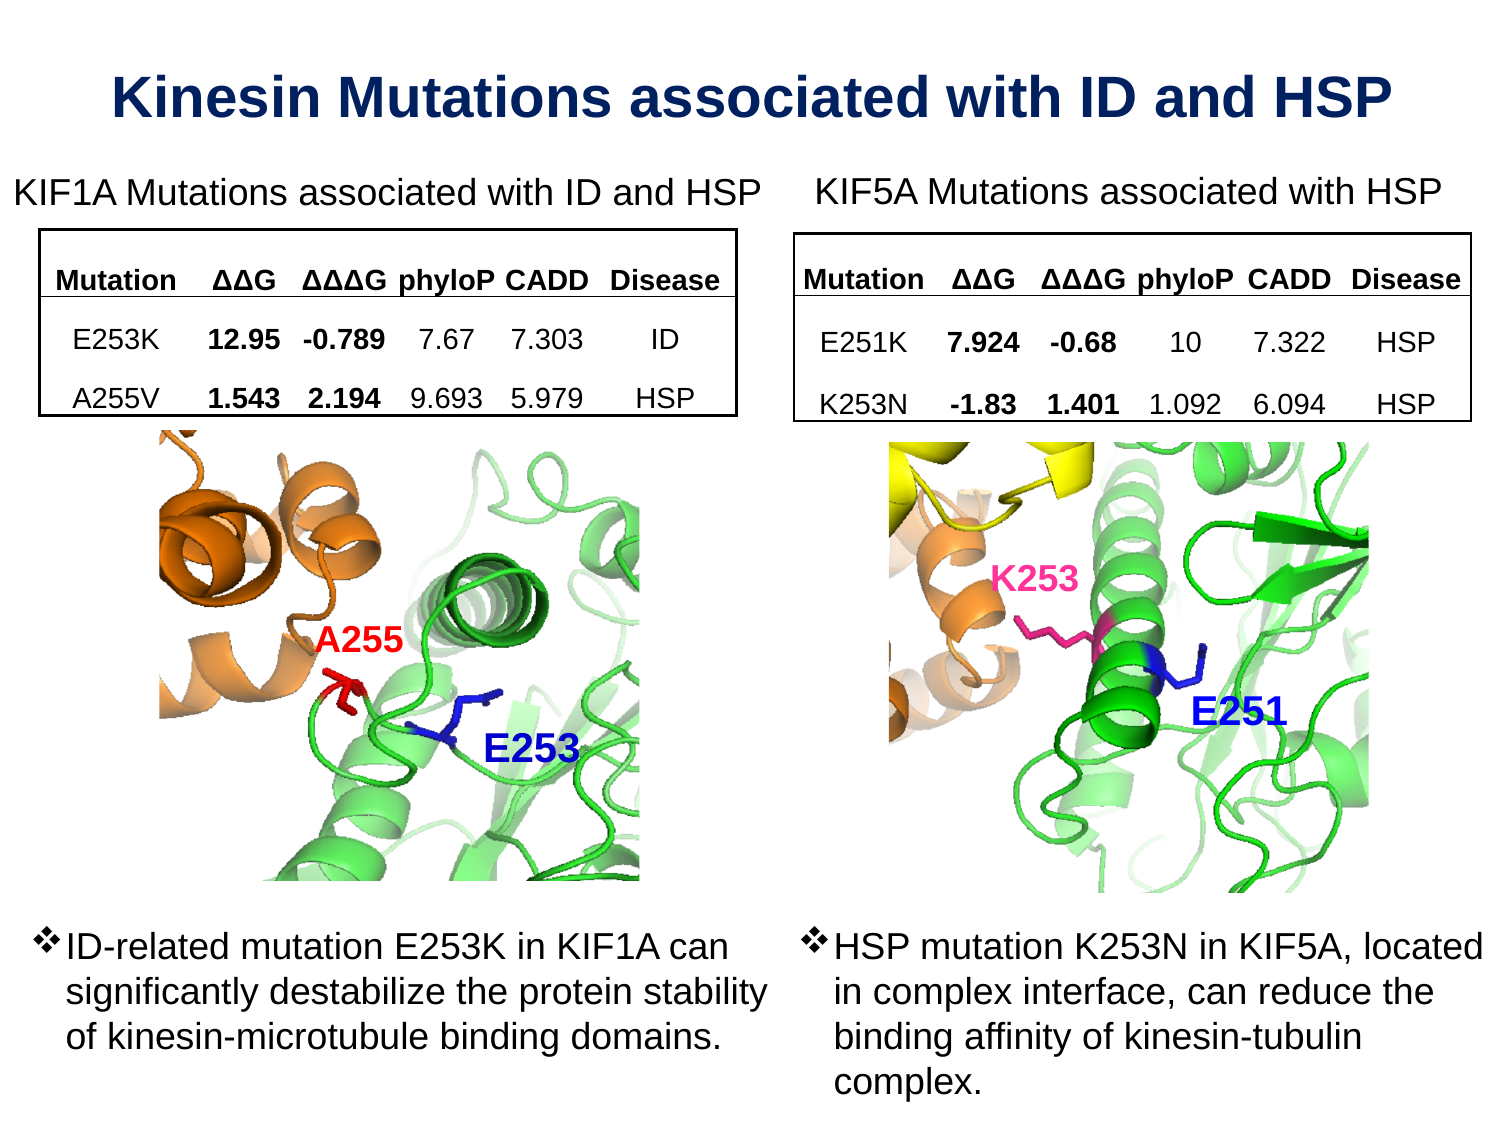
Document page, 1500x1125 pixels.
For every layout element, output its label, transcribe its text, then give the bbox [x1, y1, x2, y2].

table_header CADD [1238, 235, 1342, 295]
table_cell 10 [1134, 296, 1238, 358]
table_cell 7.67 [394, 297, 500, 356]
table_cell -0.789 [295, 297, 394, 356]
table_header Disease [1342, 235, 1470, 295]
table_cell 5.979 [500, 356, 594, 414]
table_cell HSP [594, 356, 735, 414]
table_header phyloP [394, 231, 500, 296]
table_header Disease [594, 231, 735, 296]
table_cell E253K [41, 297, 193, 356]
table_header phyloP [1134, 235, 1238, 295]
table_cell -0.68 [1034, 296, 1134, 358]
table_cell 2.194 [295, 356, 394, 414]
table_header CADD [500, 231, 594, 296]
table_cell 9.693 [394, 356, 500, 414]
picture [159, 429, 640, 881]
table_cell 12.95 [193, 297, 295, 356]
table_header ΔΔG [934, 235, 1034, 295]
table_header Mutation [795, 235, 934, 295]
table_cell -1.83 [934, 358, 1034, 420]
table_cell A255V [41, 356, 193, 414]
text_box ID-related mutation E253K in KIF1A can significantly destabilize the protein stability of kinesin-microtubule binding domains. [15, 915, 783, 1065]
text_box Kinesin Mutations associated with ID and HSP [5, 51, 1500, 137]
table_cell 7.924 [934, 296, 1034, 358]
table_cell HSP [1342, 296, 1470, 358]
table_cell 7.303 [500, 297, 594, 356]
table_header ΔΔΔG [1034, 235, 1134, 295]
table_cell 1.092 [1134, 358, 1238, 420]
text_box HSP mutation K253N in KIF5A, located in complex interface, can reduce the binding affinity of kinesin-tubulin complex. [783, 915, 1500, 1110]
table_cell 6.094 [1238, 358, 1342, 420]
table_header Mutation [41, 231, 193, 296]
text_box KIF5A Mutations associated with HSP [673, 159, 1500, 219]
table_header ΔΔΔG [295, 231, 394, 296]
table_cell K253N [795, 358, 934, 420]
picture [888, 442, 1369, 894]
table_cell 1.543 [193, 356, 295, 414]
table_cell ID [594, 297, 735, 356]
table_cell HSP [1342, 358, 1470, 420]
table_cell E251K [795, 296, 934, 358]
table_cell 7.322 [1238, 296, 1342, 358]
table_cell 1.401 [1034, 358, 1134, 420]
text_box KIF1A Mutations associated with ID and HSP [0, 160, 827, 221]
table_header ΔΔG [193, 231, 295, 296]
